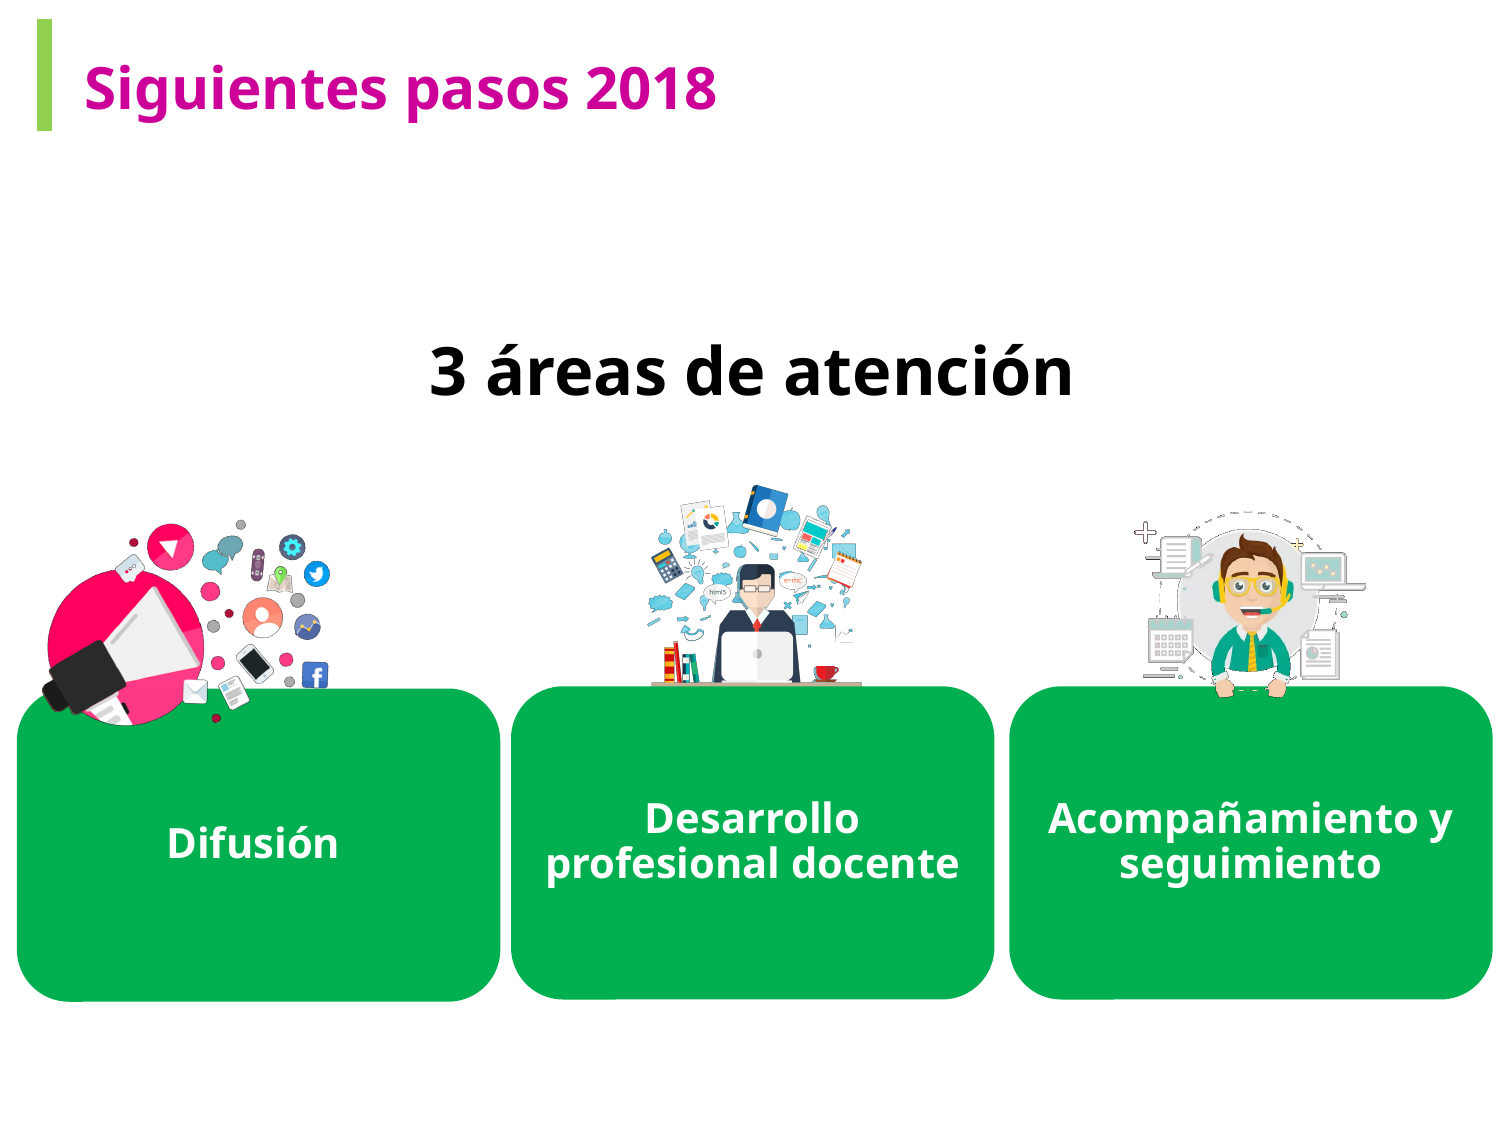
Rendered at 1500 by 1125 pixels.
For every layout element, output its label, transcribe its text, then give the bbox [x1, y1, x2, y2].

picture [1134, 511, 1366, 698]
text_box Siguientes pasos 2018 [70, 44, 893, 129]
text_box Acompañamiento y seguimiento [1008, 685, 1494, 1001]
picture [620, 484, 893, 698]
text_box Desarrollo profesional docente [509, 685, 996, 1001]
text_box 3 áreas de atención [340, 321, 1165, 416]
text_box [37, 19, 52, 131]
text_box Difusión [15, 687, 502, 1003]
picture [2, 476, 399, 765]
